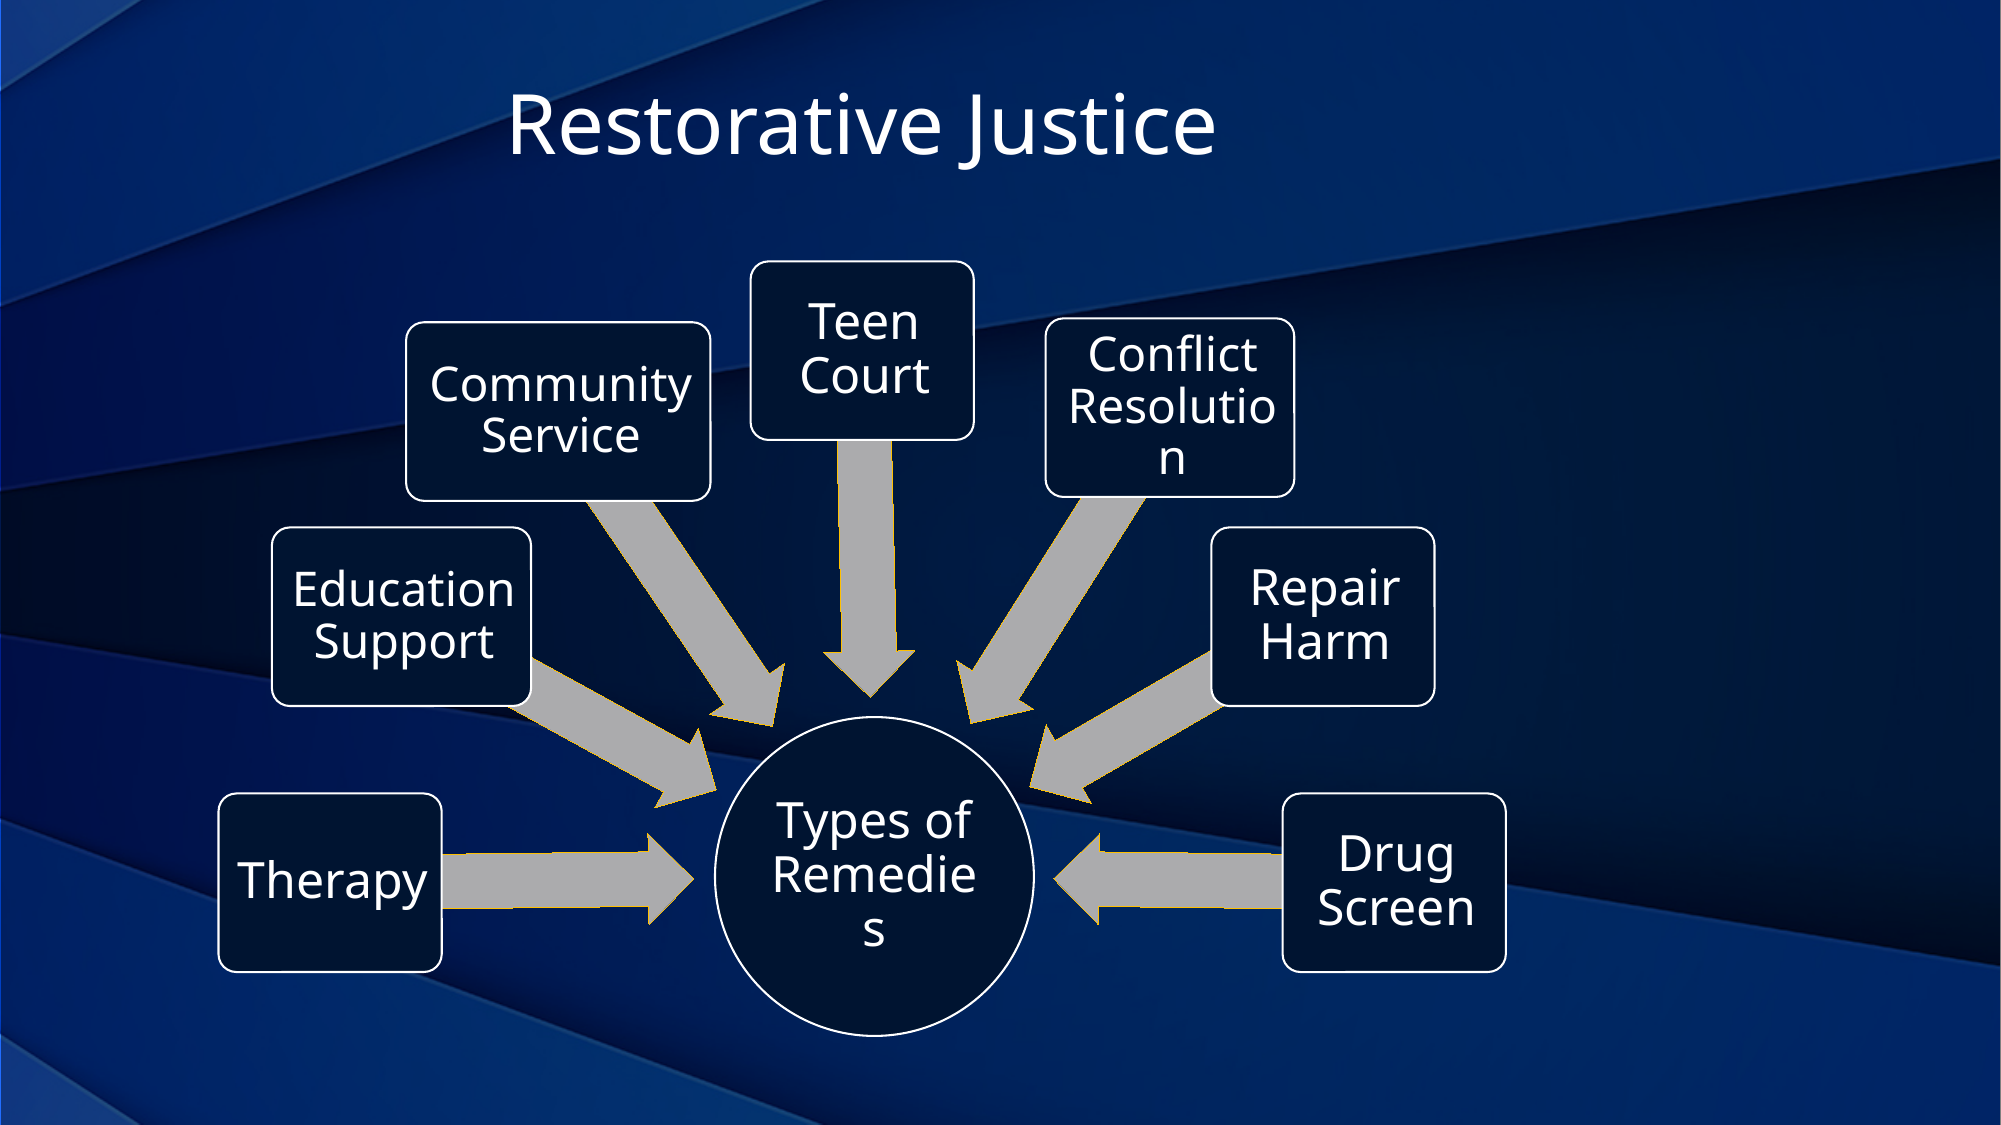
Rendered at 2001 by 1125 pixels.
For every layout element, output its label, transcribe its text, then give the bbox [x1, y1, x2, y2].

title Restorative Justice [0, 132, 1725, 223]
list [111, 261, 1613, 1043]
picture [0, 0, 2000, 1125]
